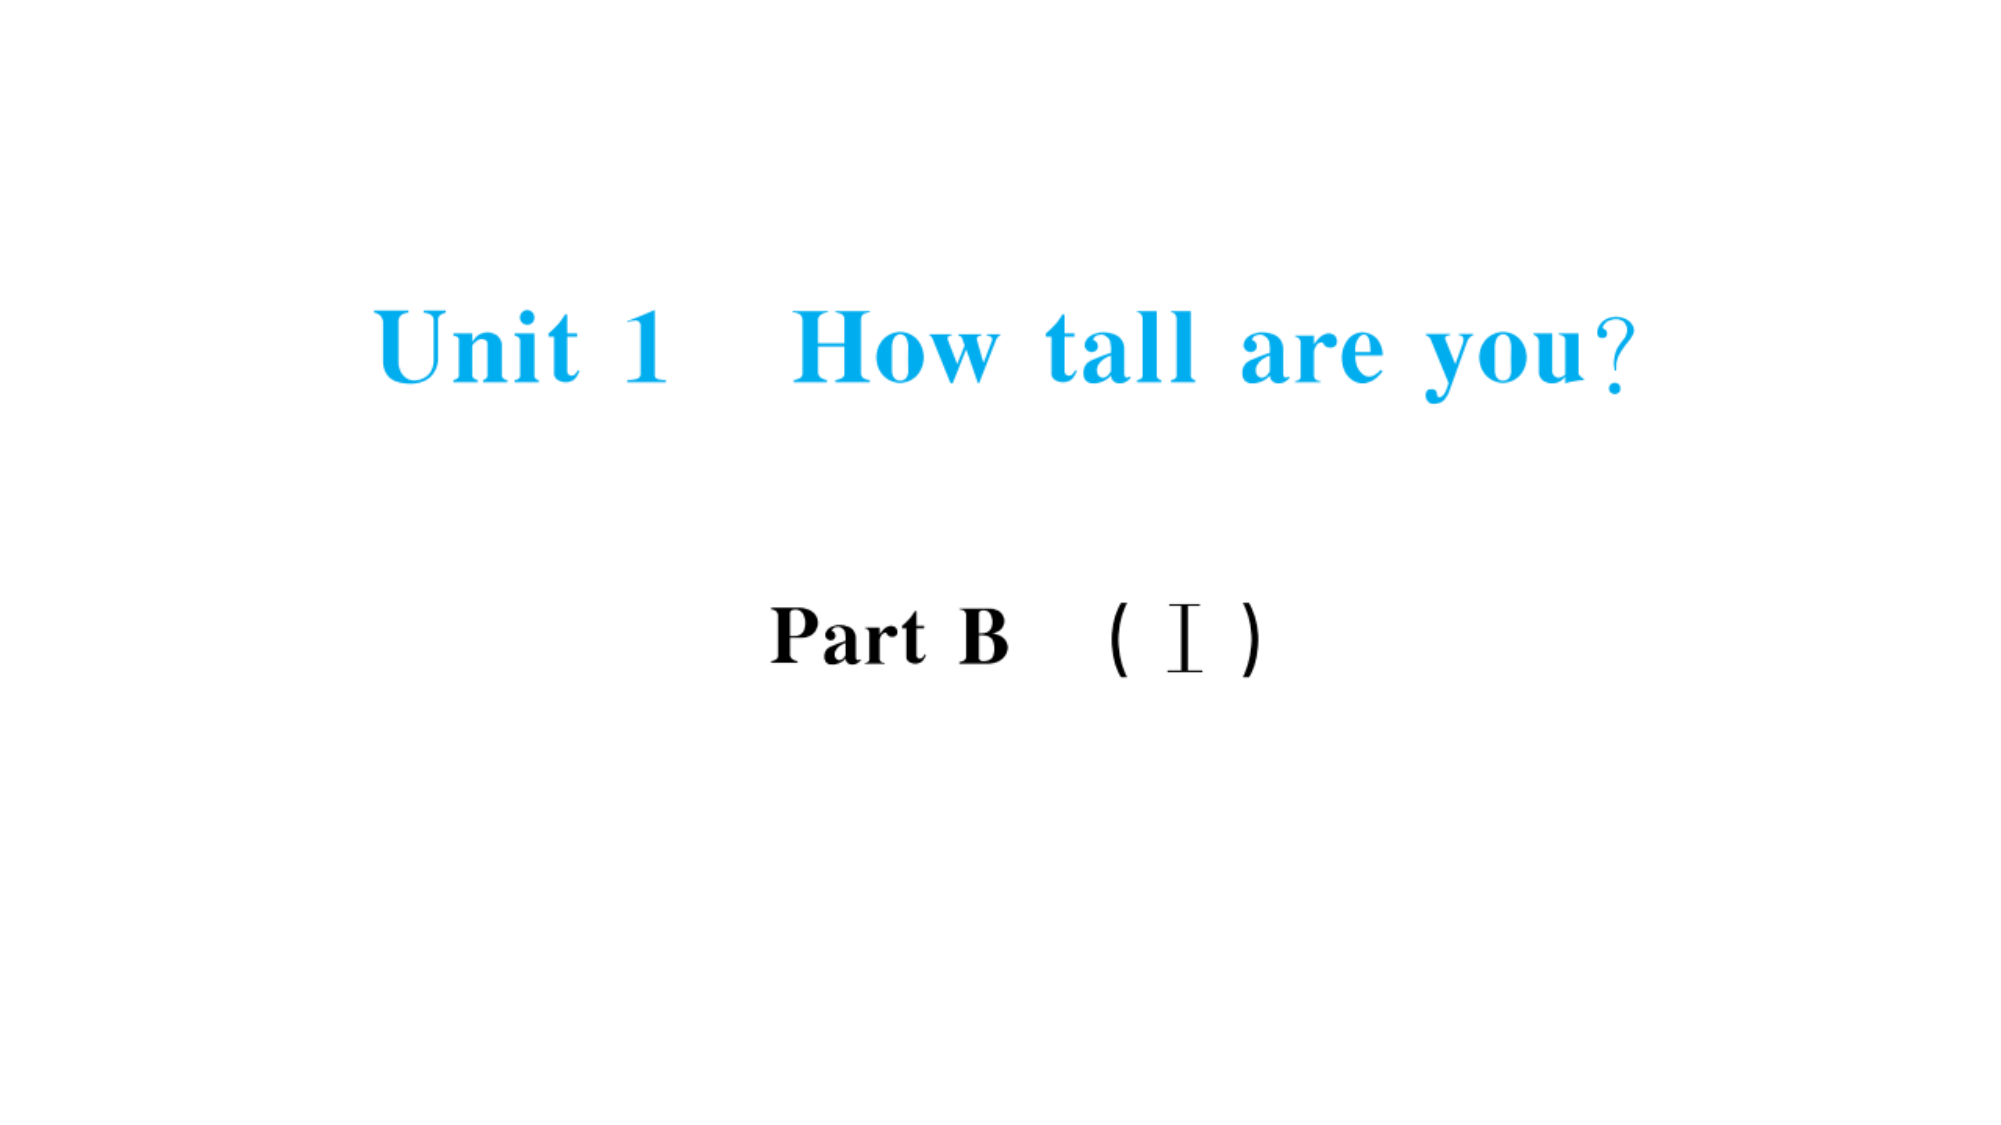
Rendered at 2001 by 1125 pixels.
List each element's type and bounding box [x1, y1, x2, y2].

picture [331, 286, 1668, 415]
picture [713, 565, 1287, 701]
